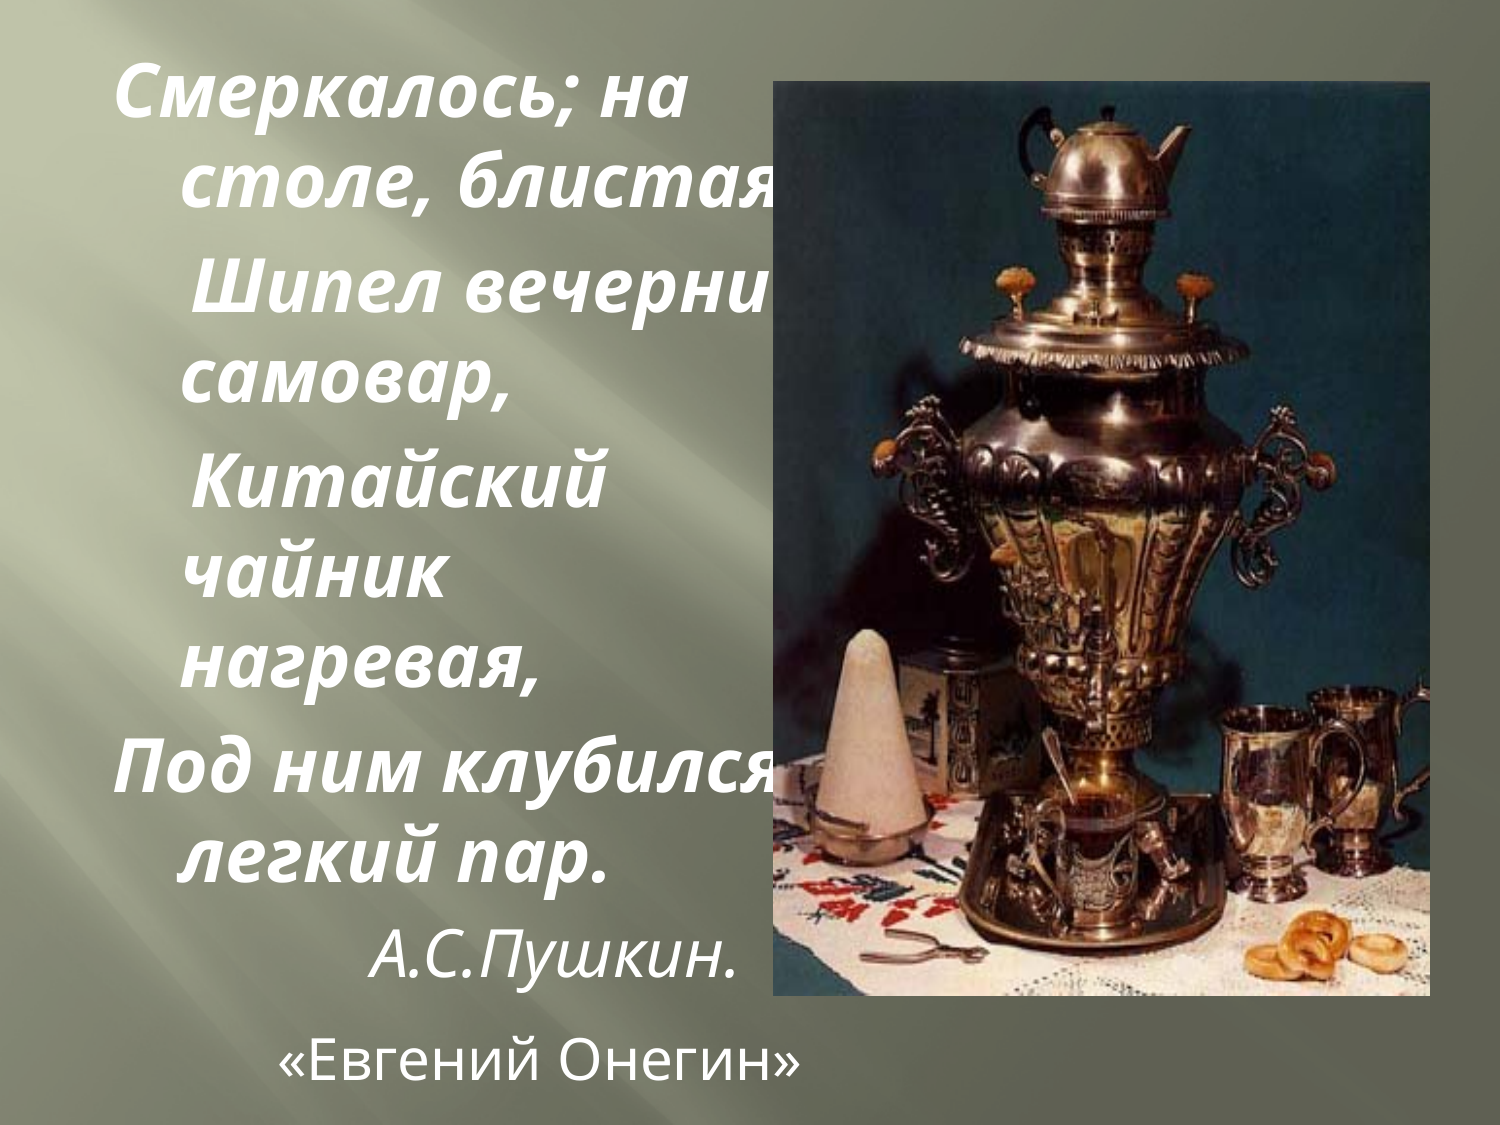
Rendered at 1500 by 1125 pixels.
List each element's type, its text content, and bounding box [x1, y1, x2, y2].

list Смеркалось; на столе, блистая, Шипел вечерний самовар, Китайский чайник нагревая, Под ним клубился легкий пар. А.С.Пушкин. «Евгений Онегин» [75, 35, 844, 1035]
picture [773, 81, 1430, 997]
